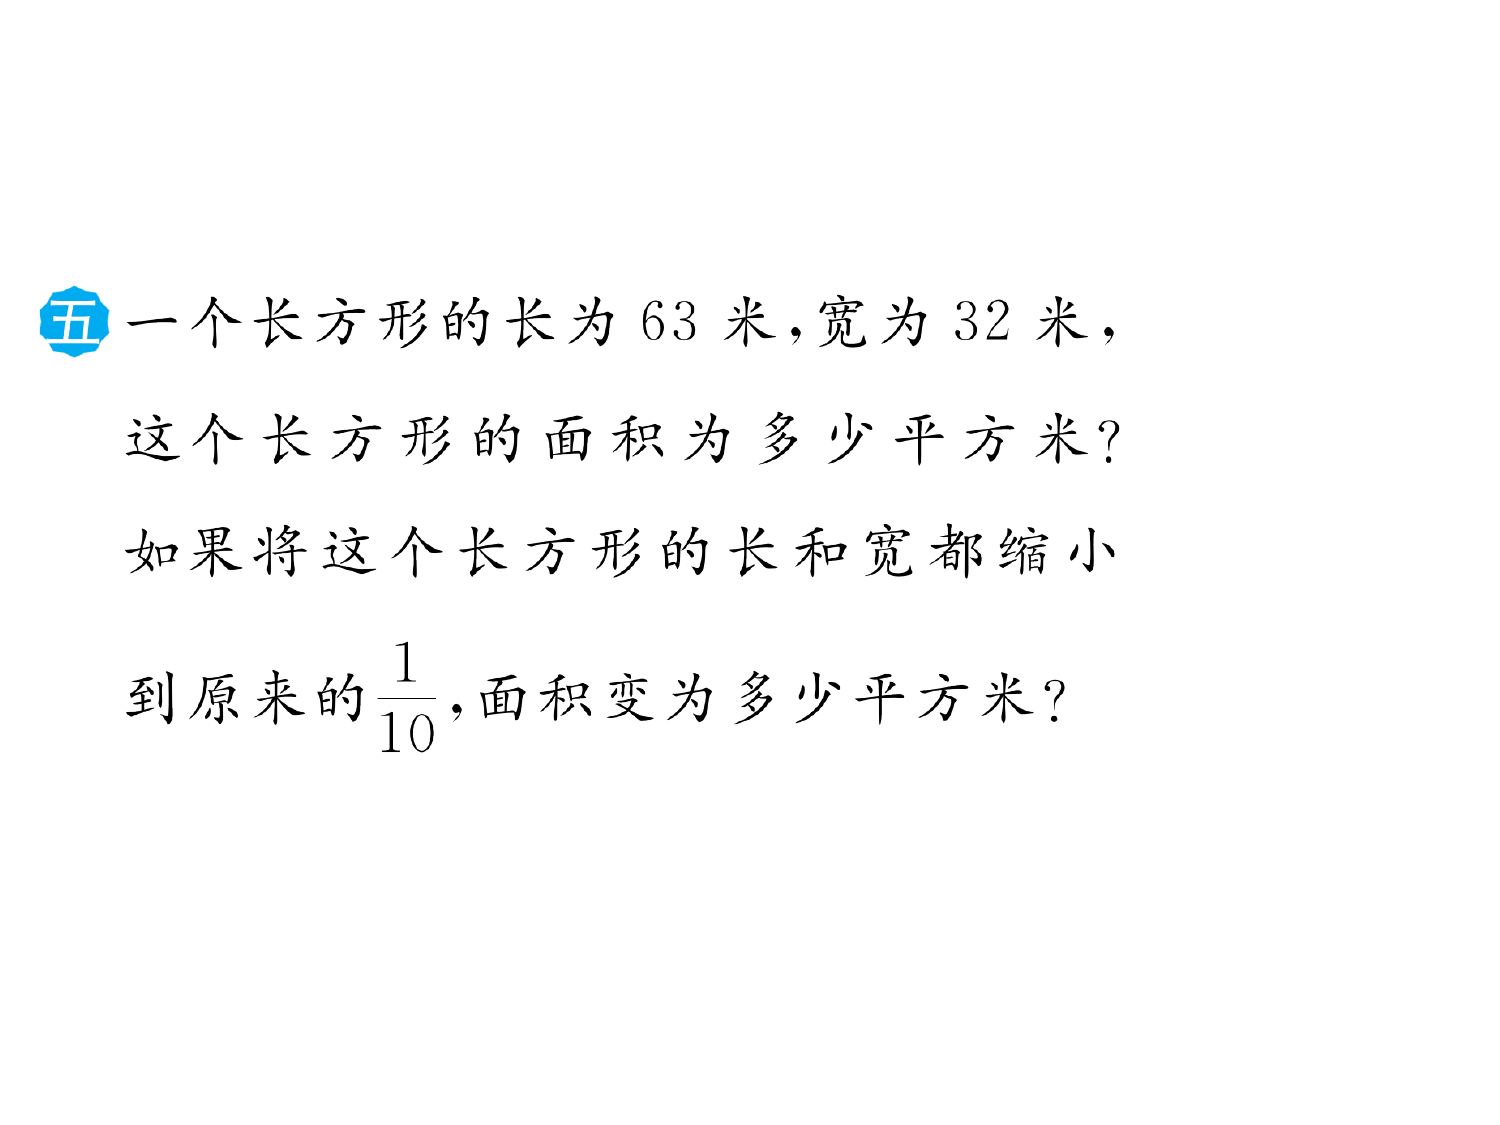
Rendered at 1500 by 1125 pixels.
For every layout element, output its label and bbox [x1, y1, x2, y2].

picture [35, 177, 1149, 1122]
